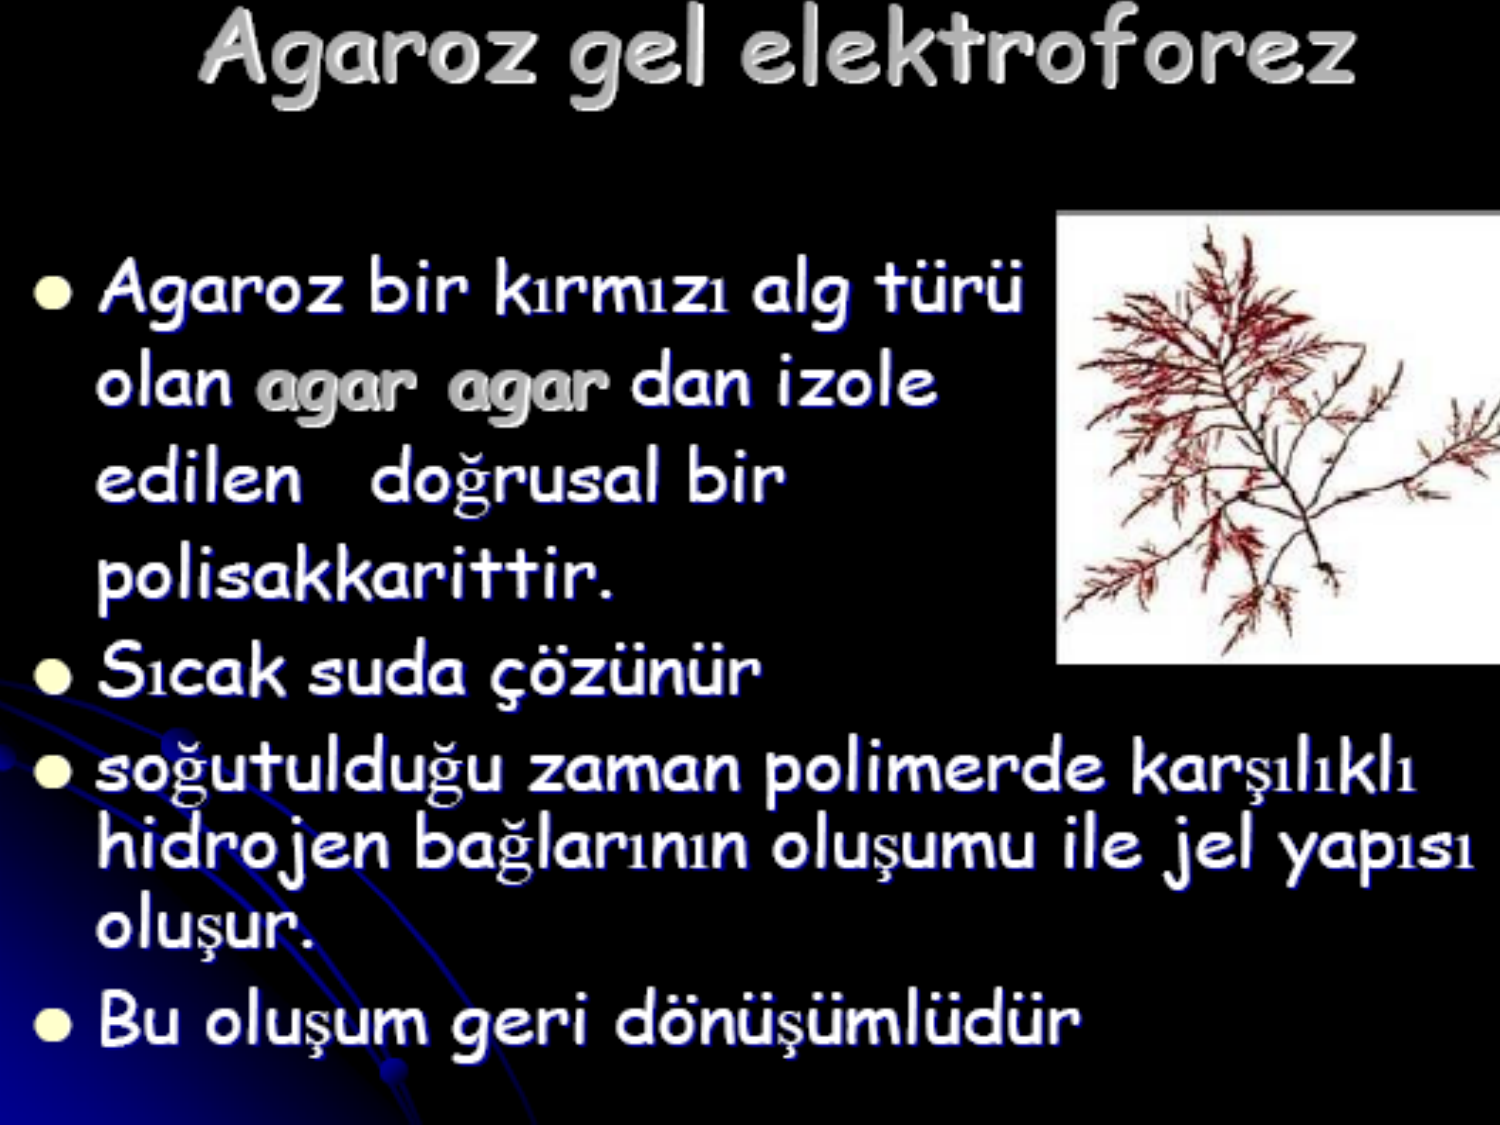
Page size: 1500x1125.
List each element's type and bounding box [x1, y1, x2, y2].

list [0, 0, 1500, 1125]
